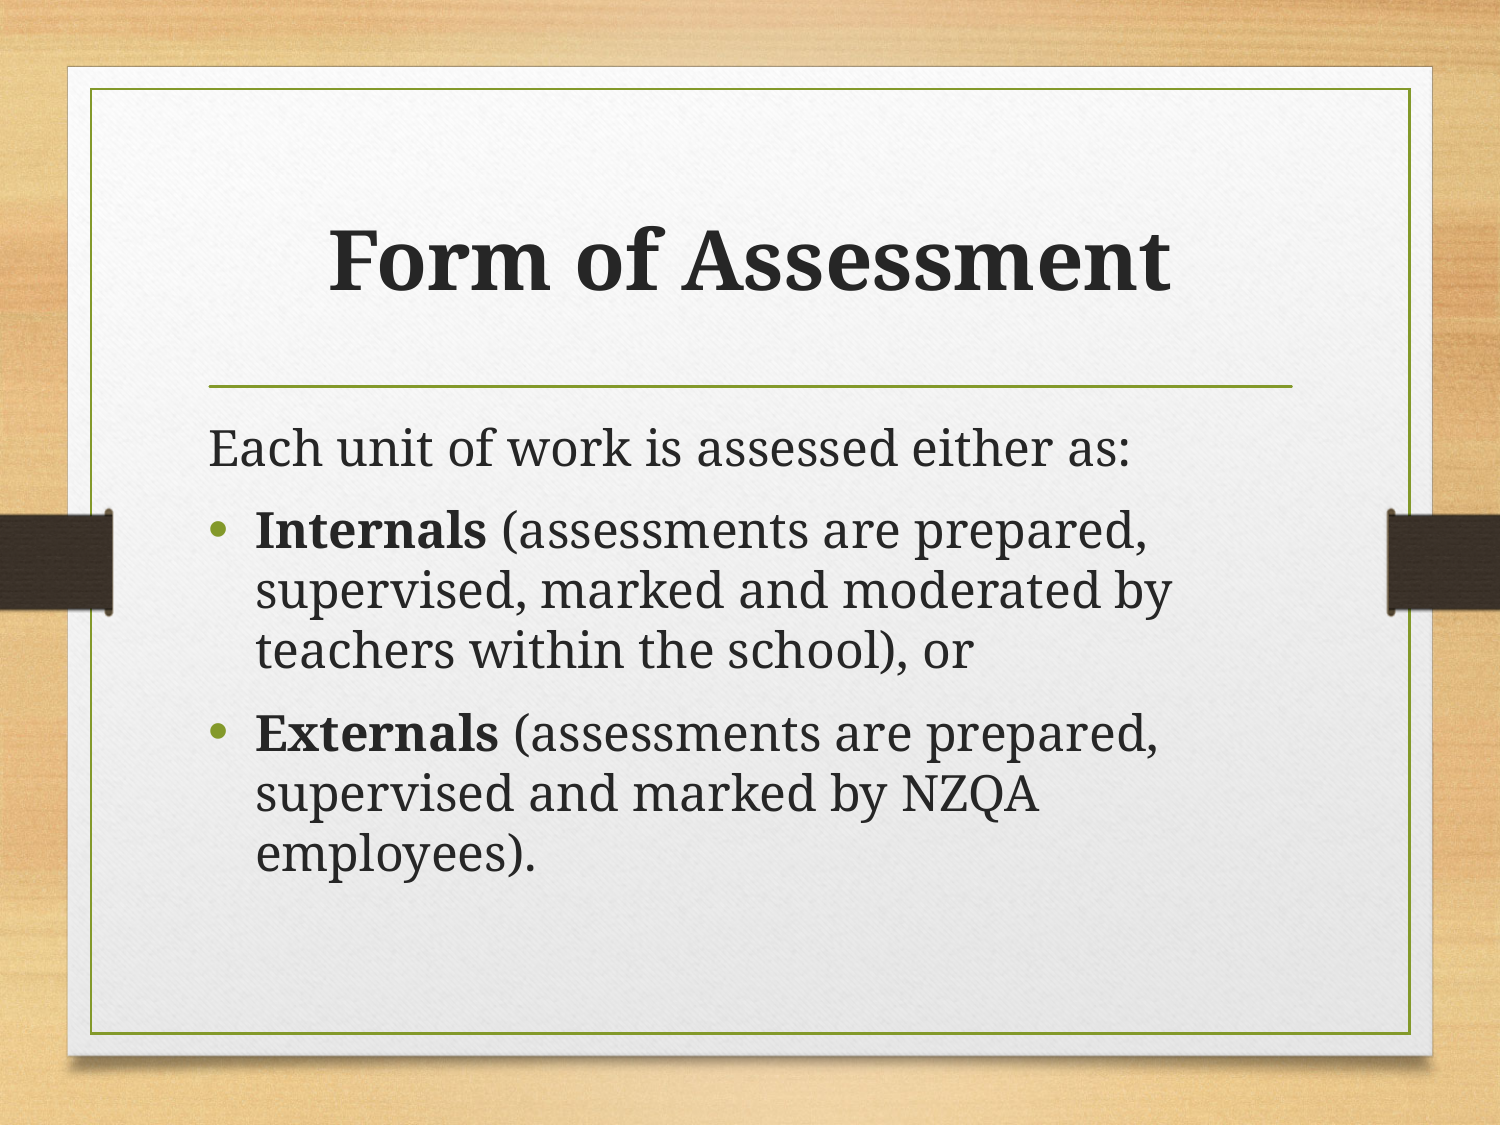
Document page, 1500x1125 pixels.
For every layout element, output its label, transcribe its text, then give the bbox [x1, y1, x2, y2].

picture [0, 0, 1500, 1125]
list Each unit of work is assessed either as: Internals (assessments are prepared, supervised, marked and moderated by teachers within the school), or Externals (assessments are prepared, supervised and marked by NZQA employees). [193, 408, 1309, 974]
title Form of Assessment [193, 150, 1309, 365]
